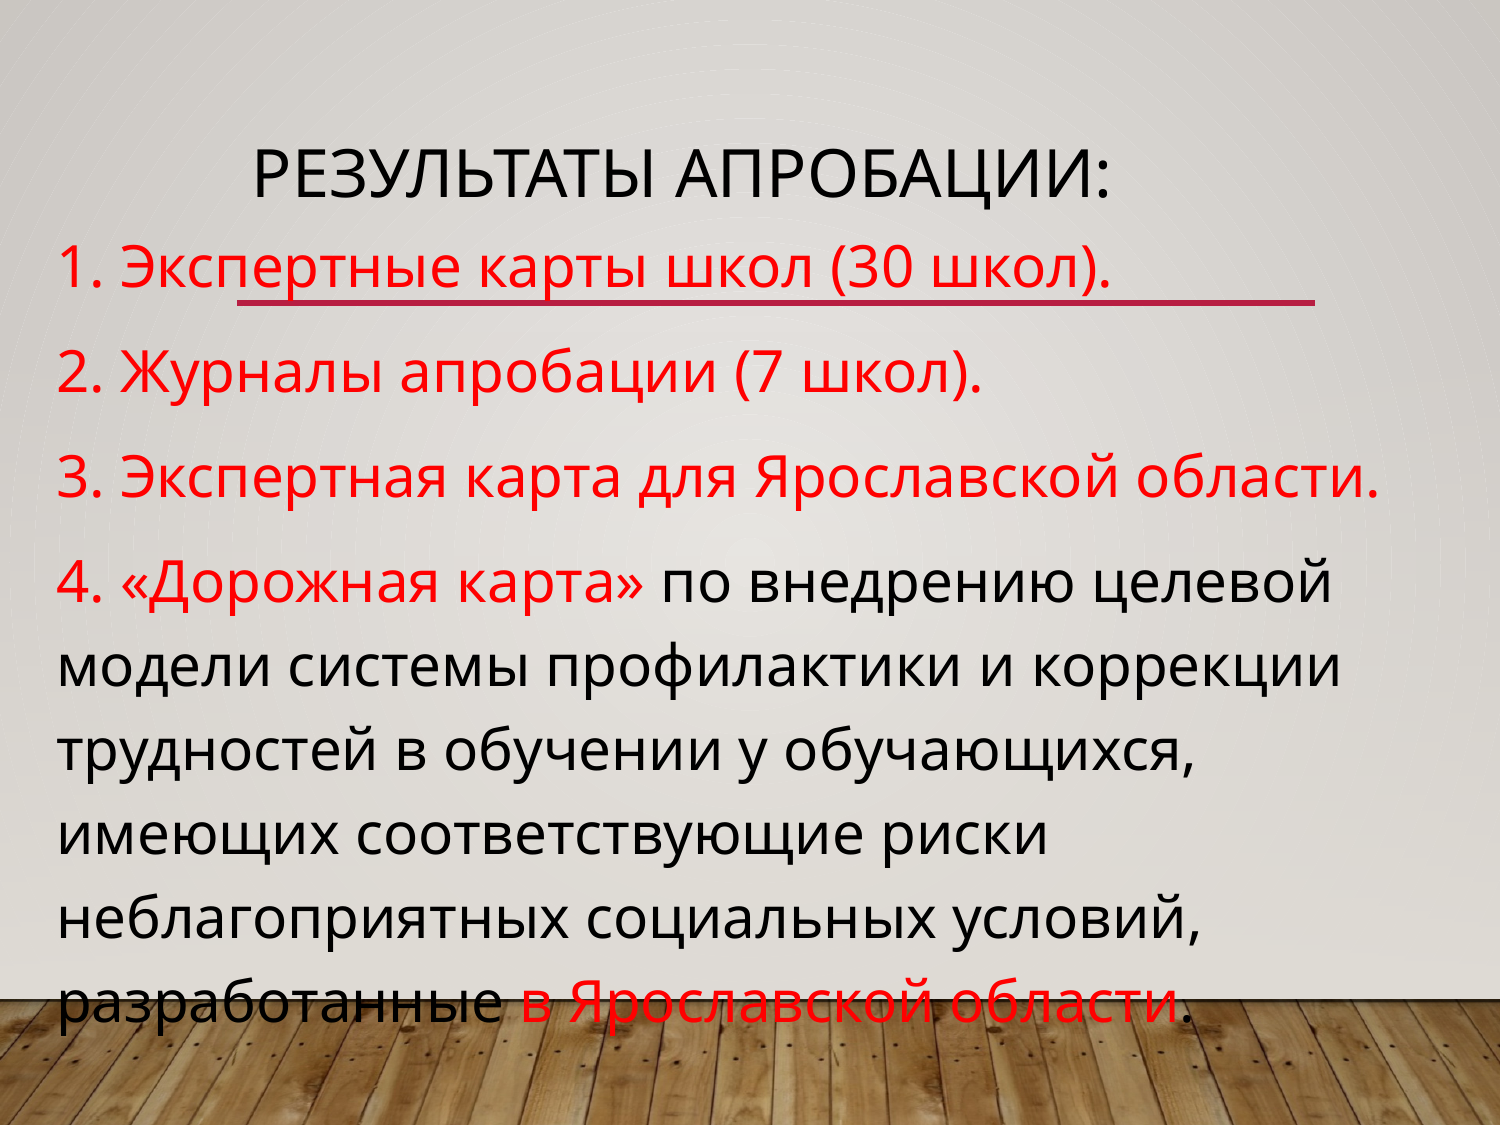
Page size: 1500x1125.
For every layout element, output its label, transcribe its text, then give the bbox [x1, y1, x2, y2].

title Результаты апробации: [236, 131, 1315, 208]
list 1. Экспертные карты школ (30 школ). 2. Журналы апробации (7 школ). 3. Экспертная карта для Ярославской области. 4. «Дорожная карта» по внедрению целевой модели системы профилактики и коррекции трудностей в обучении у обучающихся, имеющих соответствующие риски неблагоприятных социальных условий, разработанные в Ярославской области. [41, 208, 1471, 897]
picture [0, 999, 1500, 1125]
